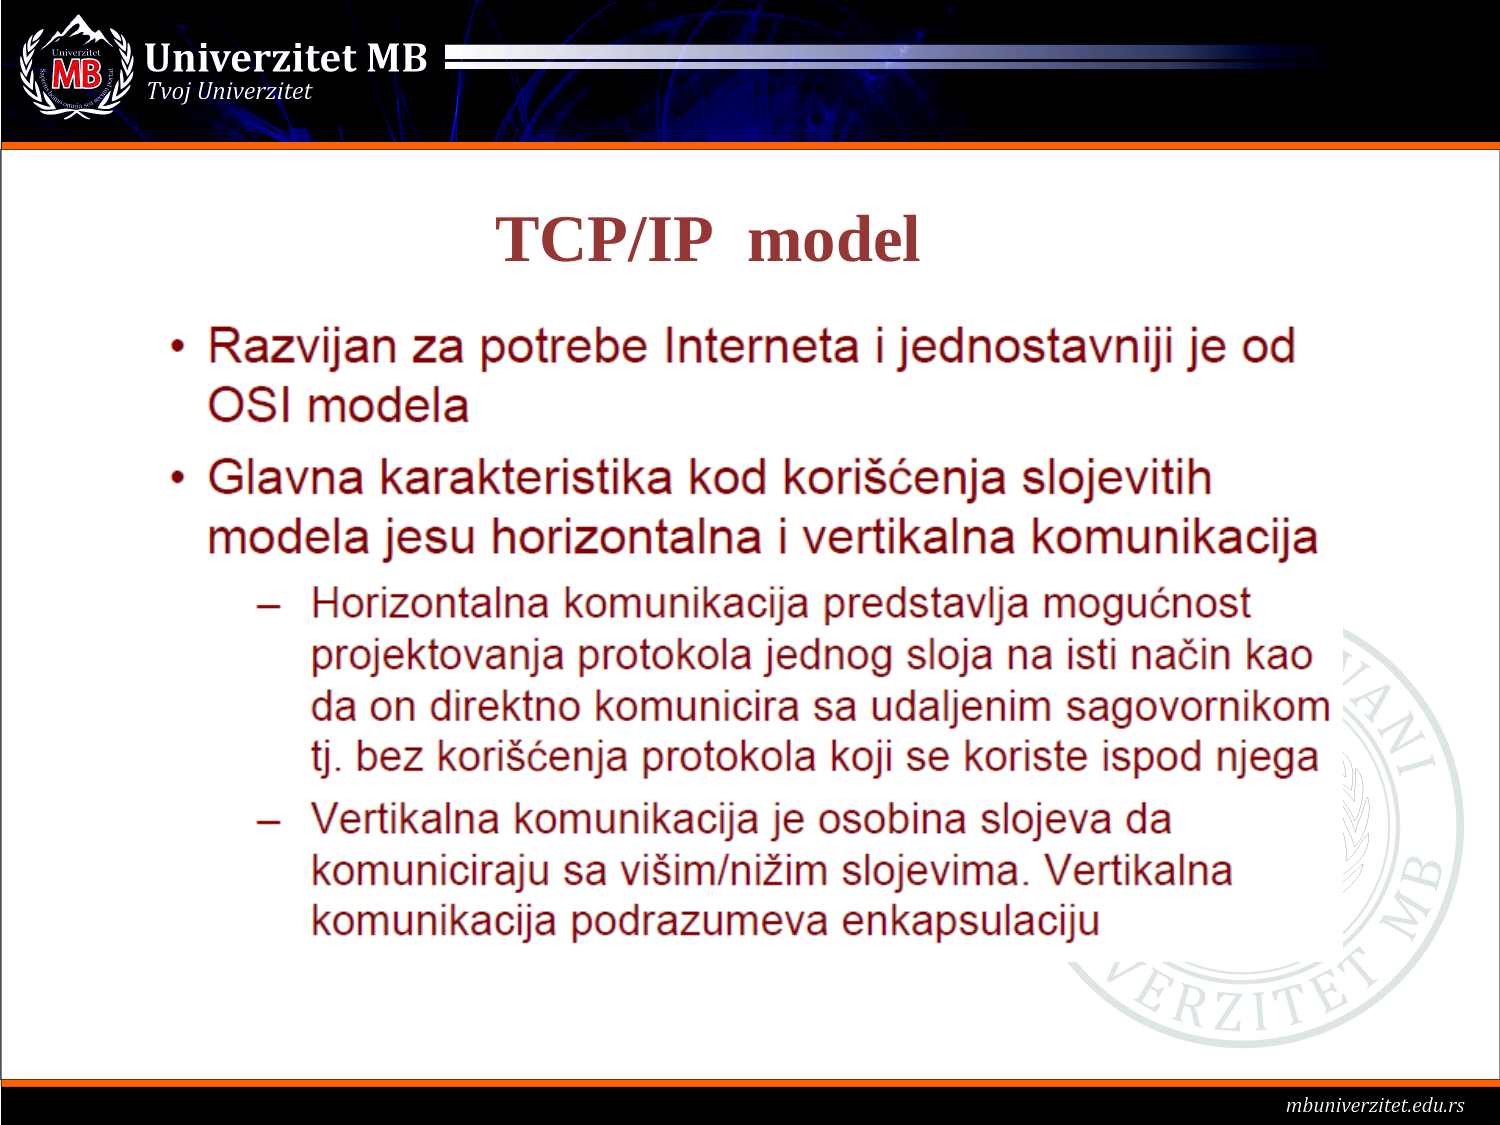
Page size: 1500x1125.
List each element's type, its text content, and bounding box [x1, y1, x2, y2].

picture [0, 0, 1500, 1125]
text_box TCP/IP model [480, 187, 1078, 283]
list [157, 305, 1343, 963]
